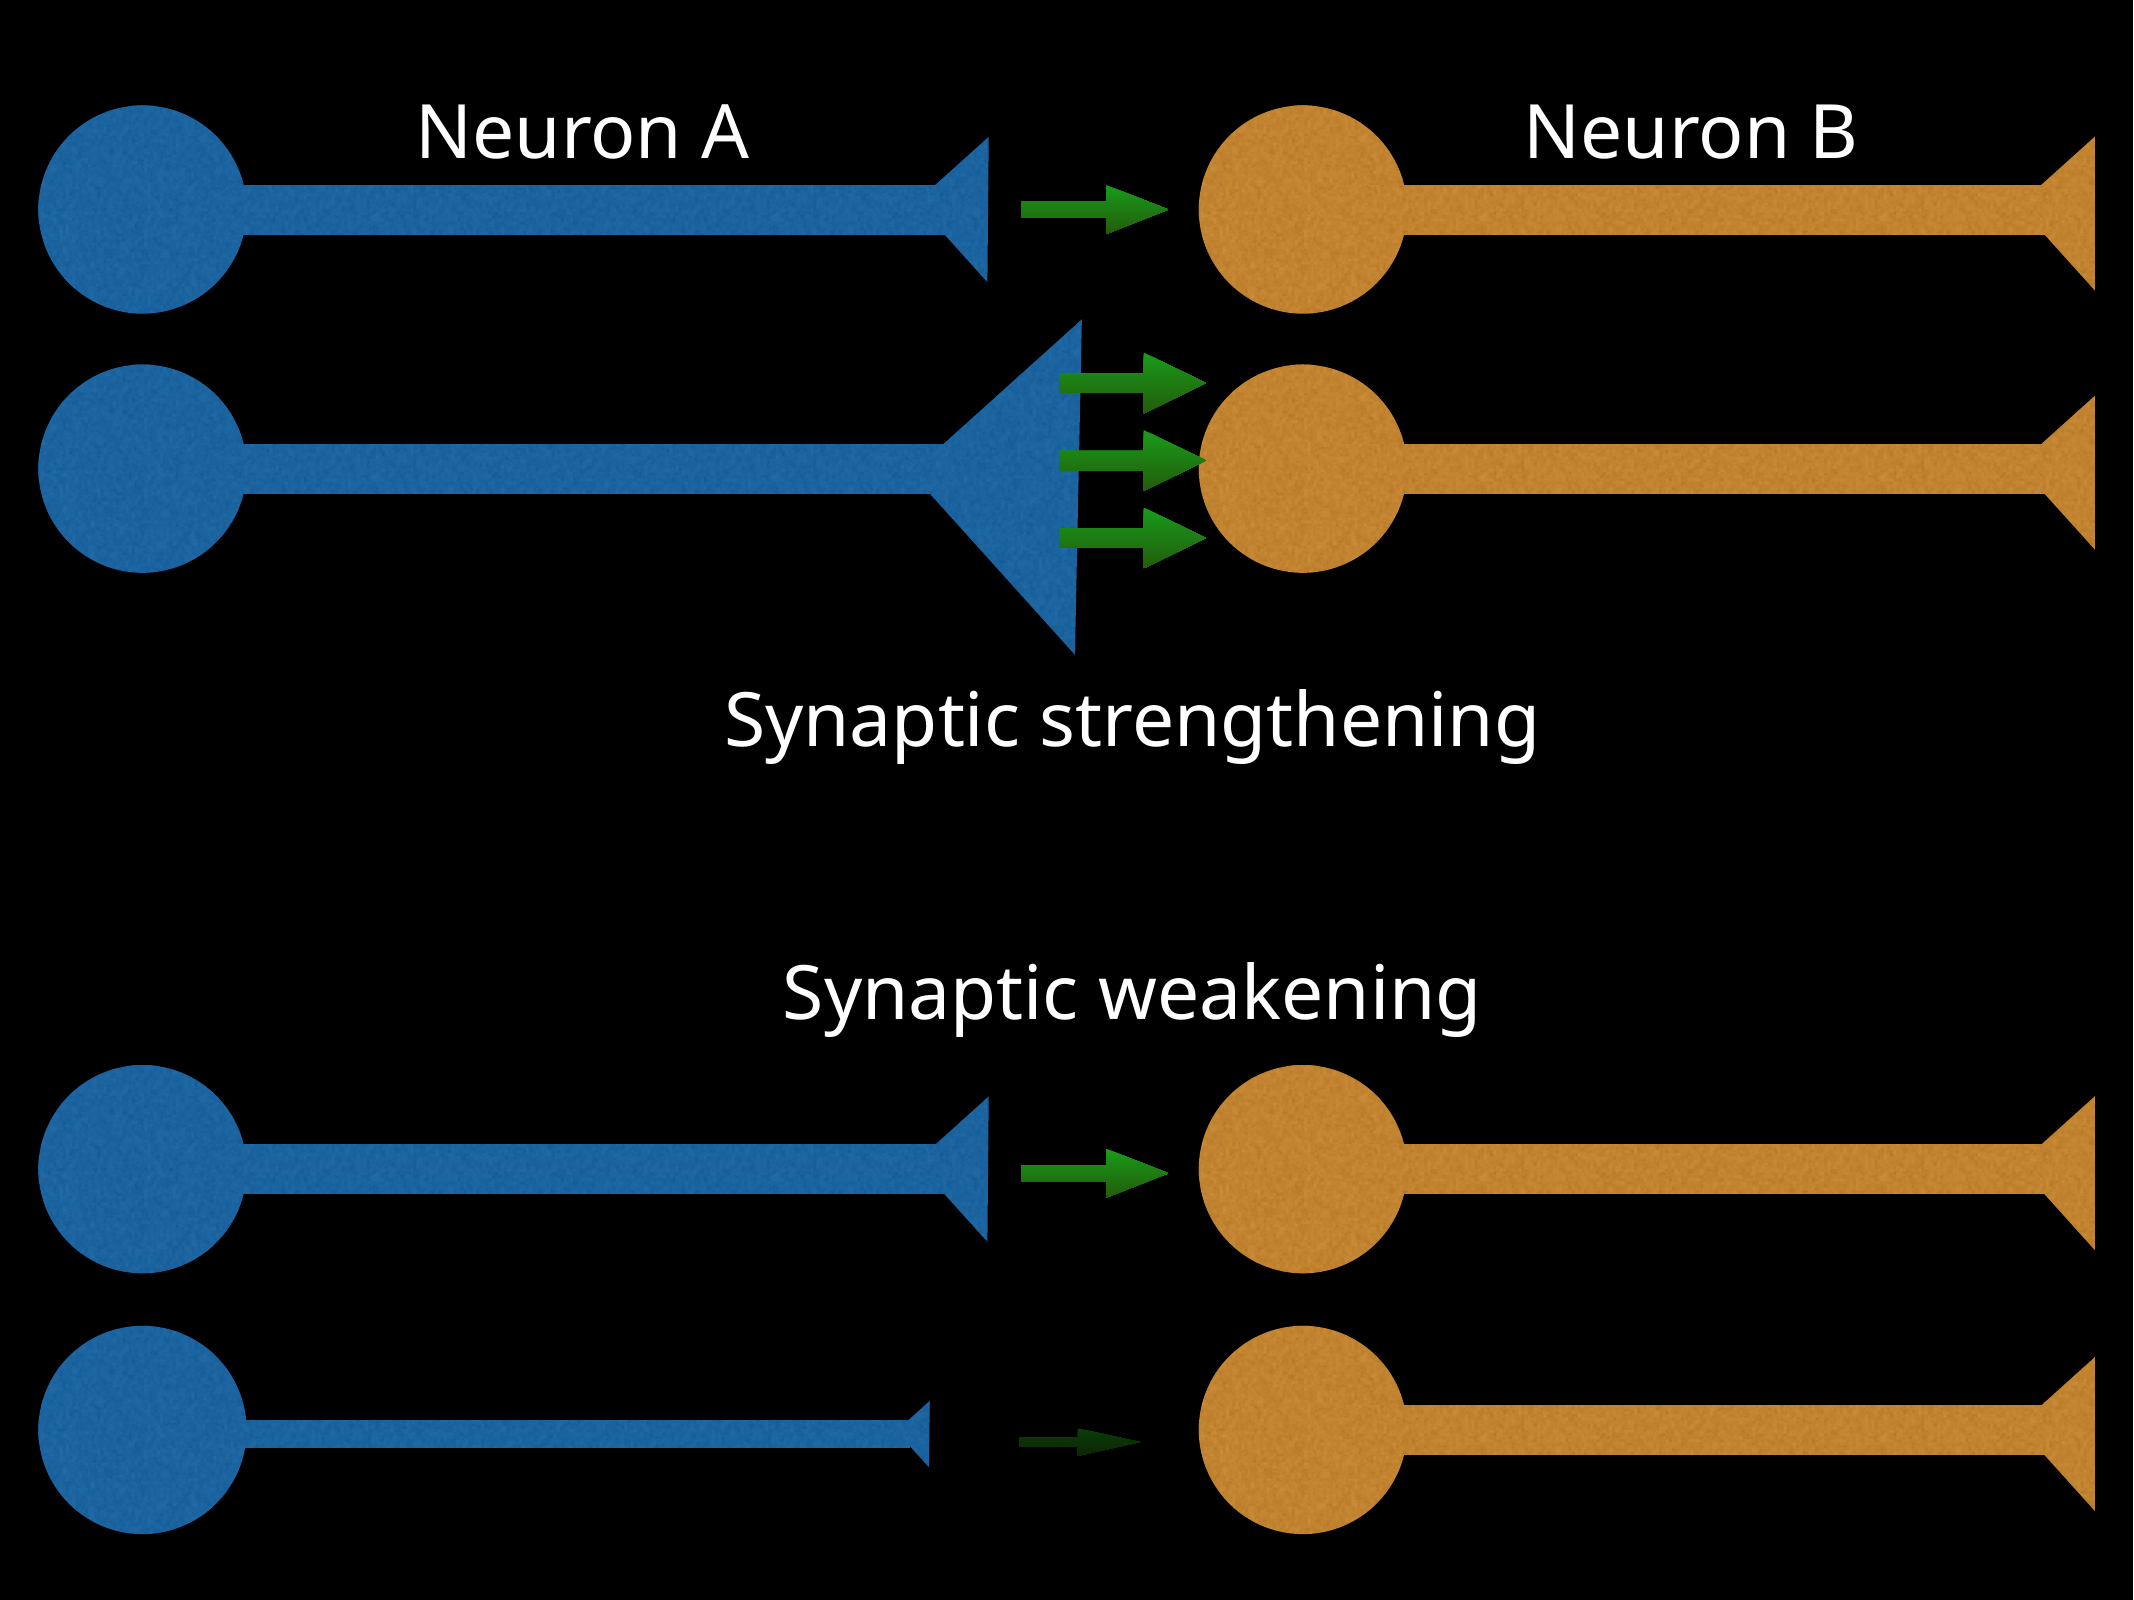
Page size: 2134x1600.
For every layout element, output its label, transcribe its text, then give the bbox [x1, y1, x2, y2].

text_box [915, 1096, 989, 1242]
text_box [1198, 364, 1405, 573]
text_box [38, 364, 244, 573]
text_box Synaptic weakening [774, 935, 1491, 1043]
text_box [1058, 430, 1207, 492]
text_box [1198, 1065, 1405, 1274]
text_box [1021, 185, 1169, 235]
text_box [1318, 444, 2043, 494]
text_box [1198, 105, 1405, 314]
text_box [1198, 1325, 1405, 1535]
text_box [2018, 1357, 2095, 1512]
text_box [210, 185, 944, 235]
text_box Neuron B [1515, 75, 1867, 182]
text_box [1019, 1428, 1141, 1456]
text_box [1058, 507, 1207, 569]
text_box Synaptic strengthening [715, 662, 1550, 770]
text_box [1318, 1144, 2043, 1194]
text_box [210, 444, 942, 494]
text_box [915, 136, 989, 283]
text_box [2018, 395, 2095, 550]
text_box [38, 1325, 247, 1535]
text_box [1058, 352, 1207, 414]
text_box [1318, 185, 2043, 235]
text_box [911, 319, 1082, 655]
text_box [210, 1144, 943, 1194]
text_box [38, 105, 244, 314]
text_box [1318, 1405, 2043, 1455]
text_box [2018, 1096, 2095, 1251]
text_box [896, 1400, 930, 1468]
text_box [1021, 1148, 1169, 1198]
text_box [165, 1420, 910, 1448]
text_box [2018, 136, 2095, 291]
text_box [38, 1065, 244, 1274]
text_box Neuron A [407, 75, 759, 182]
